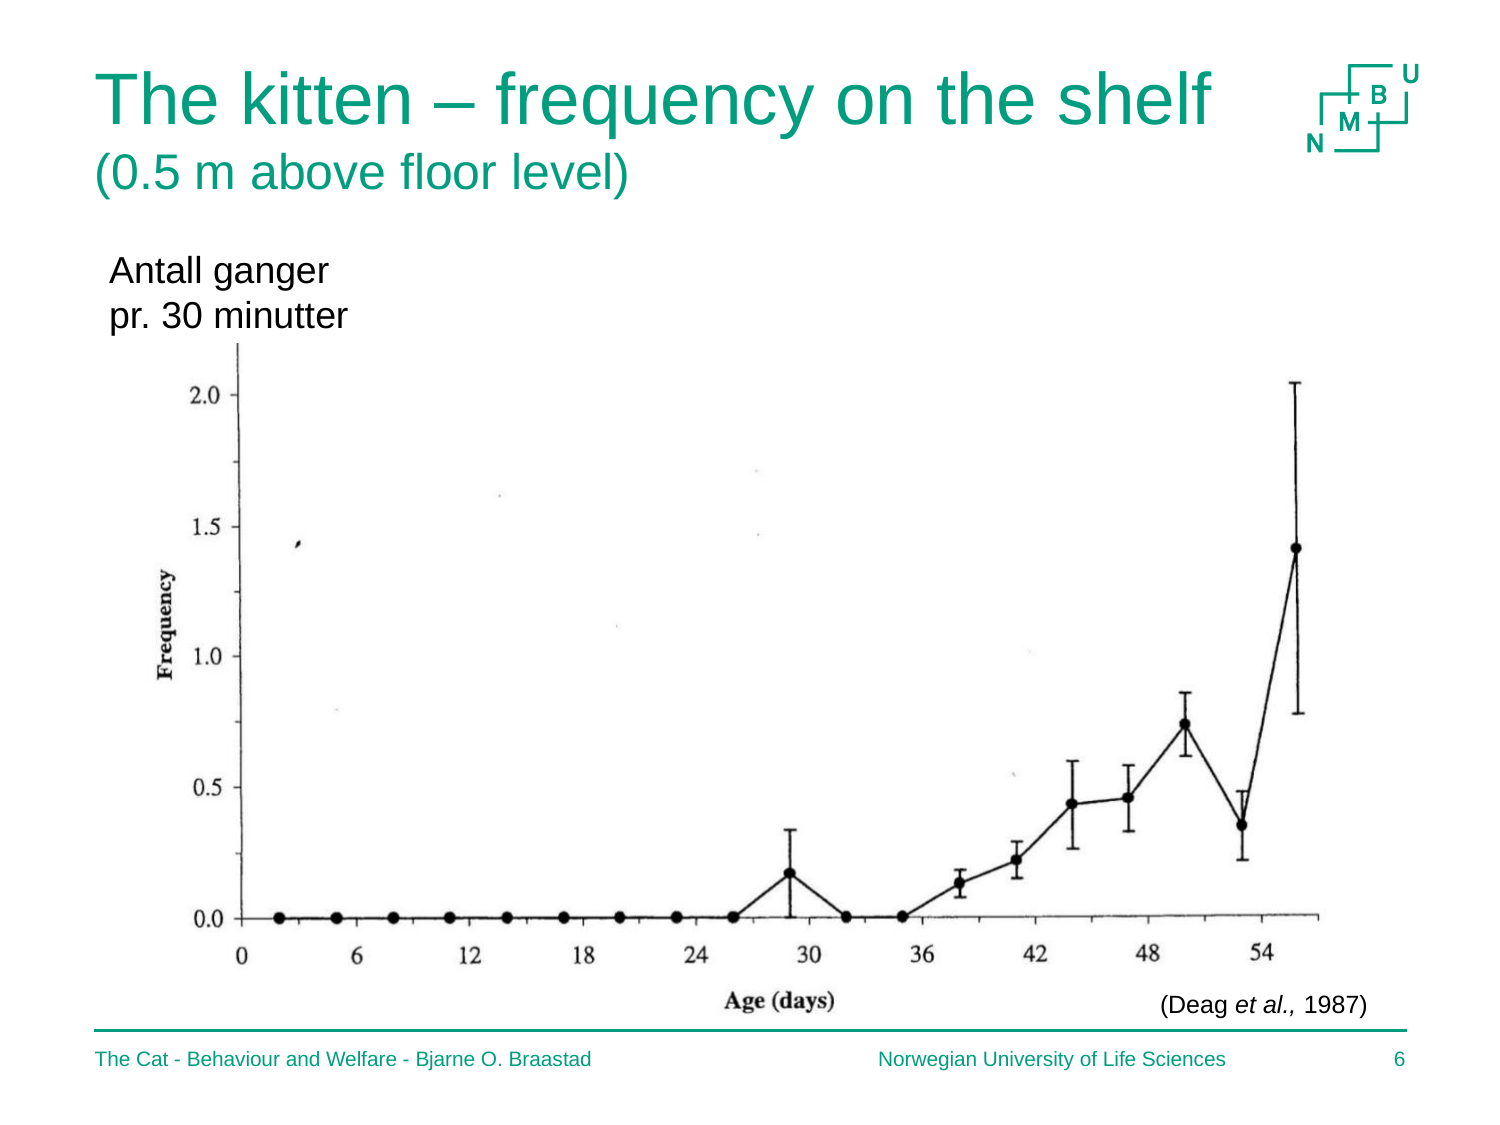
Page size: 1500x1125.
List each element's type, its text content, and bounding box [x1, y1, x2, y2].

title The kitten – frequency on the shelf (0.5 m above floor level) [94, 50, 1448, 200]
text_box Antall ganger pr. 30 minutter [94, 238, 473, 343]
slide_number 5 [1356, 1045, 1406, 1071]
slide_number Norwegian University of Life Sciences [878, 1045, 1353, 1071]
footer The Cat - Behaviour and Welfare - Bjarne O. Braastad [94, 1045, 875, 1071]
picture [147, 290, 1330, 1019]
text_box (Deag et al., 1987) [1329, 981, 1433, 1027]
